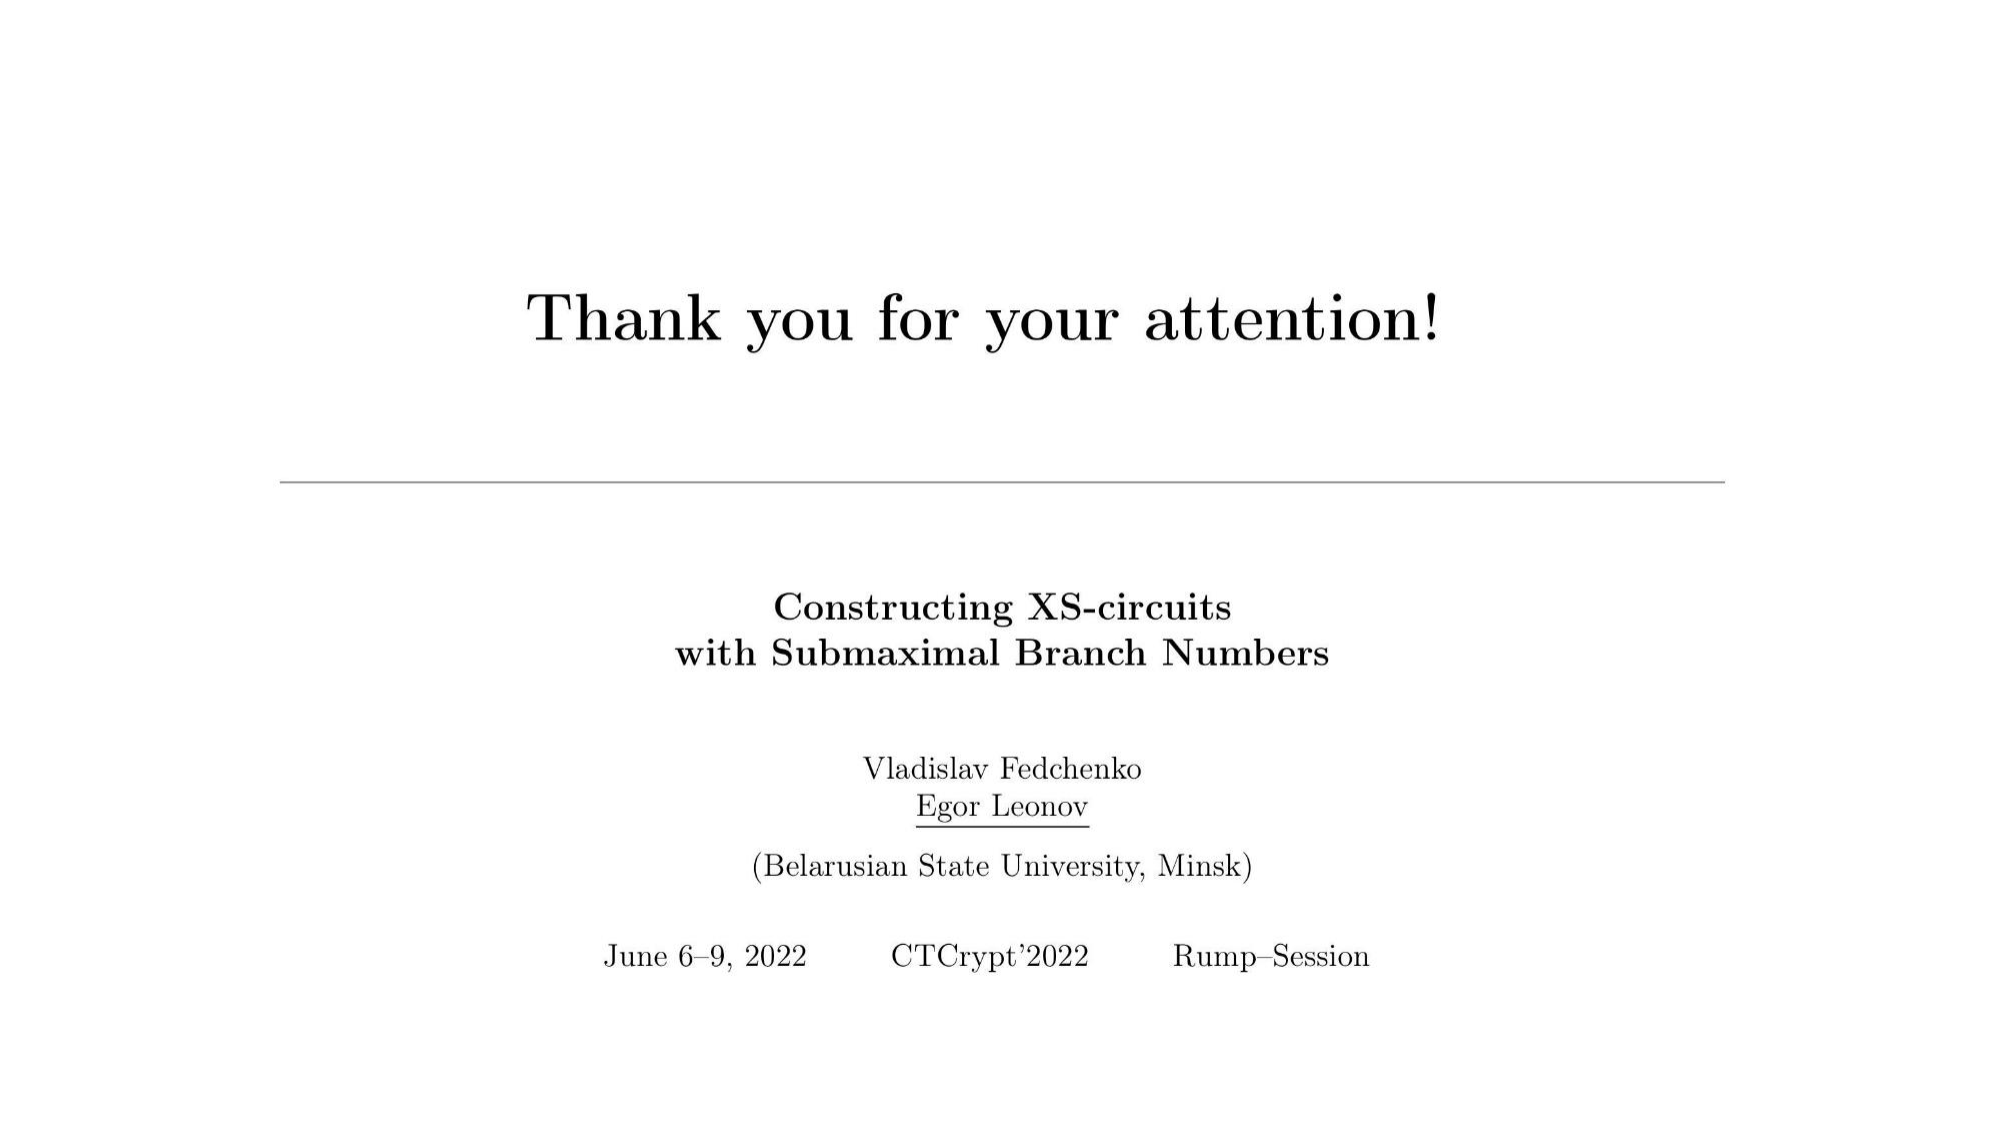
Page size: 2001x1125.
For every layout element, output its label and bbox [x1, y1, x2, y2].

picture [201, 0, 1799, 1125]
